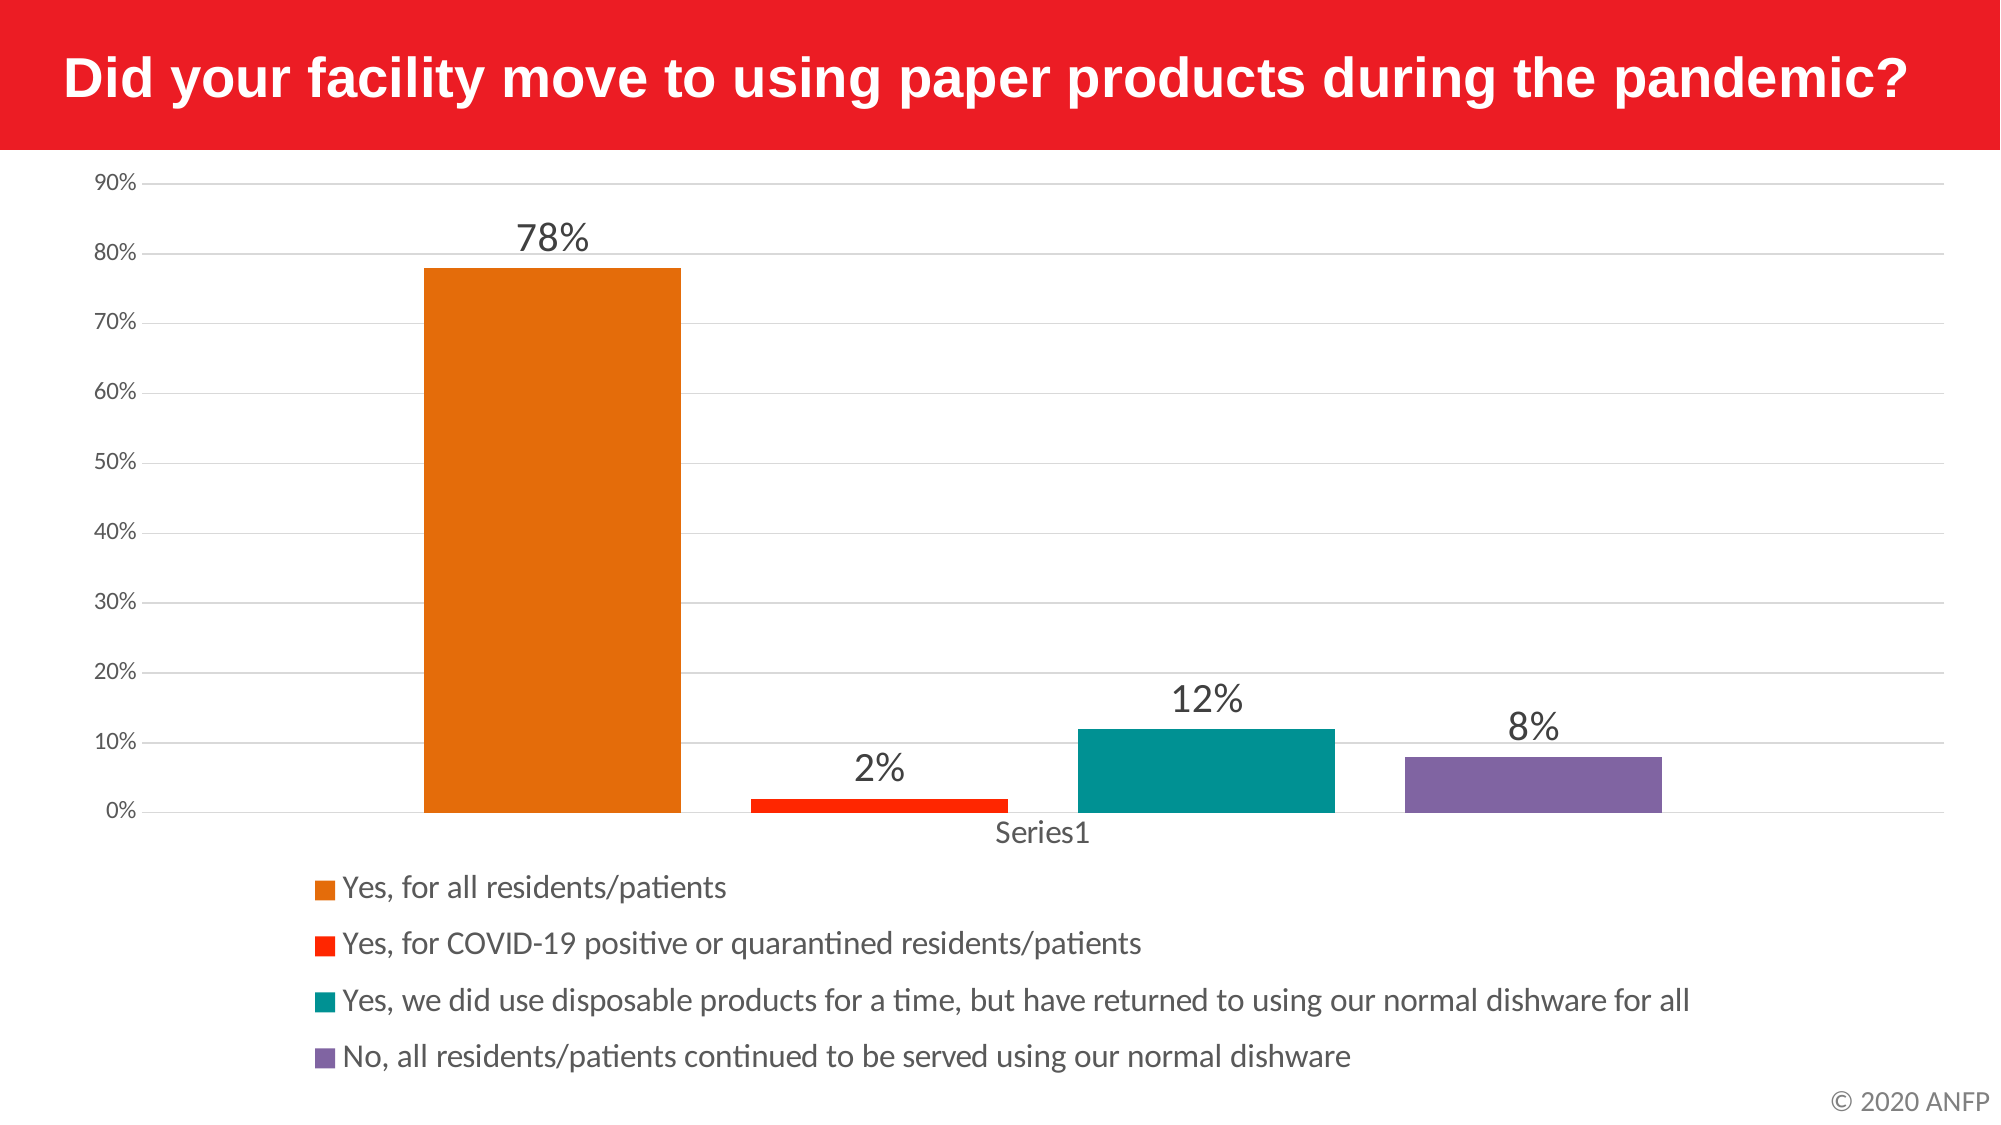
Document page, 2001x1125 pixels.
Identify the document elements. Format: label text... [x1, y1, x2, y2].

text_box Did your facility move to using paper products during the pandemic? [49, 18, 1963, 132]
text_box [0, 0, 2000, 152]
chart [48, 168, 1963, 1103]
text_box © 2020 ANFP [1812, 1074, 2000, 1125]
